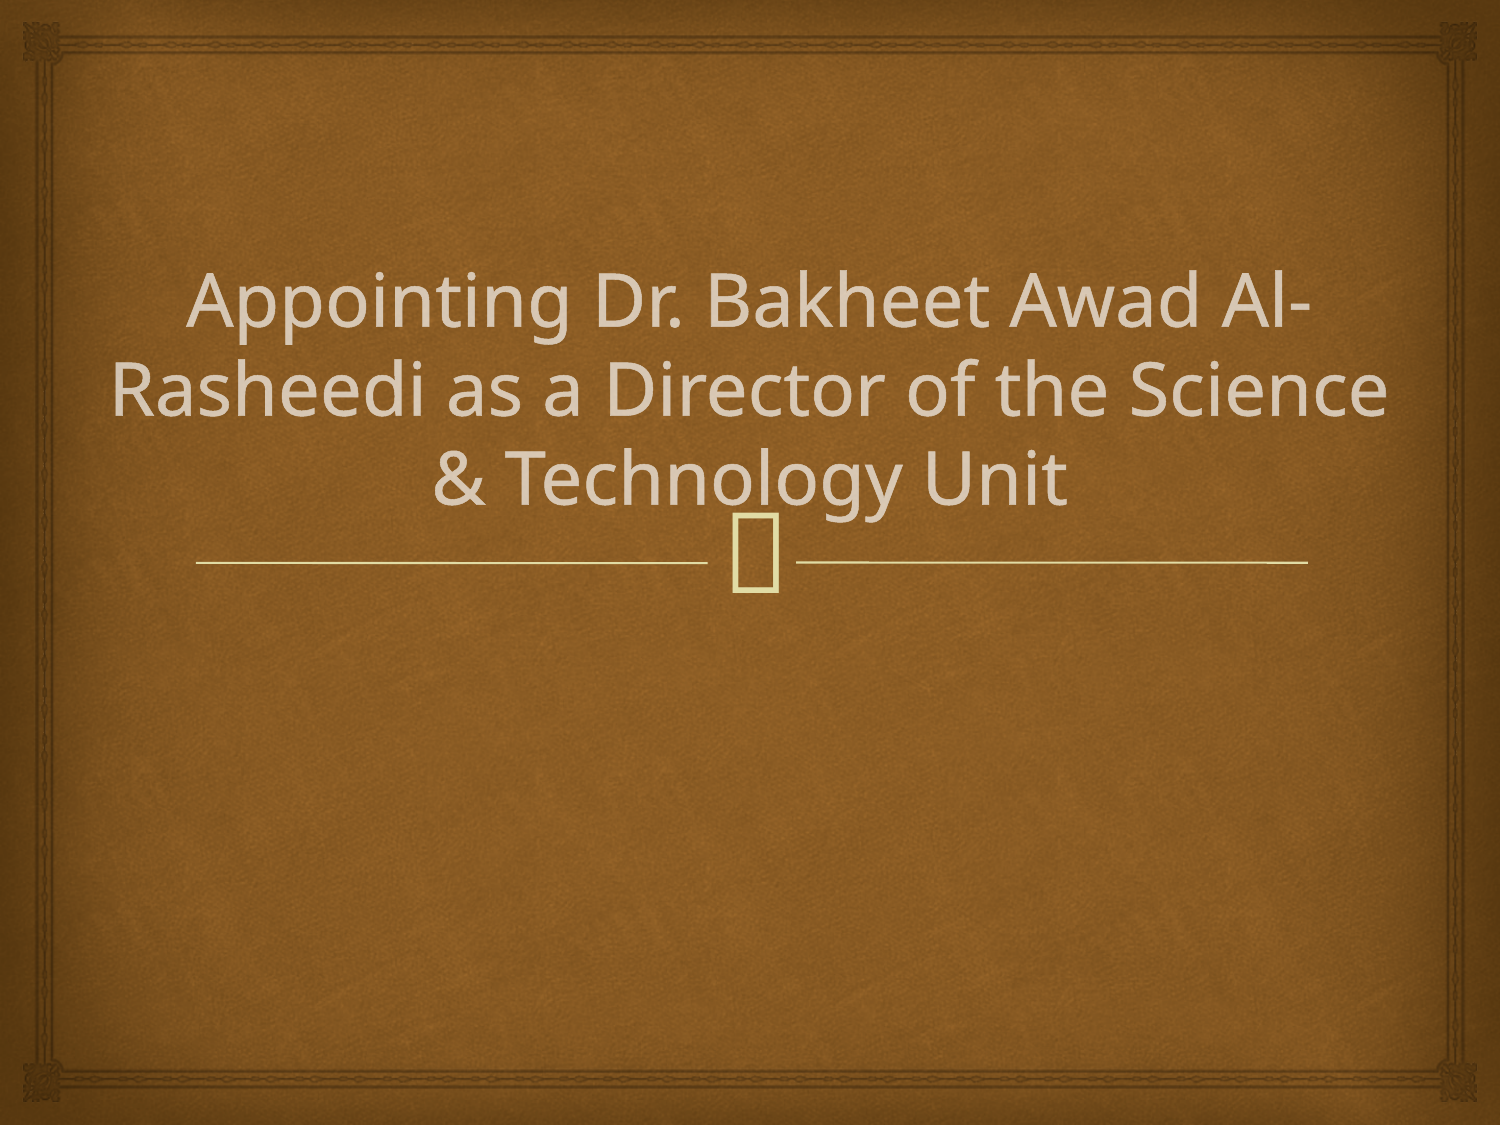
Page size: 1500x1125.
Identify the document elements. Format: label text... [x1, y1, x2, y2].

picture [0, 0, 1500, 1125]
title Appointing Dr. Bakheet Awad Al-Rasheedi as a Director of the Science & Technology Unit [76, 243, 1424, 528]
